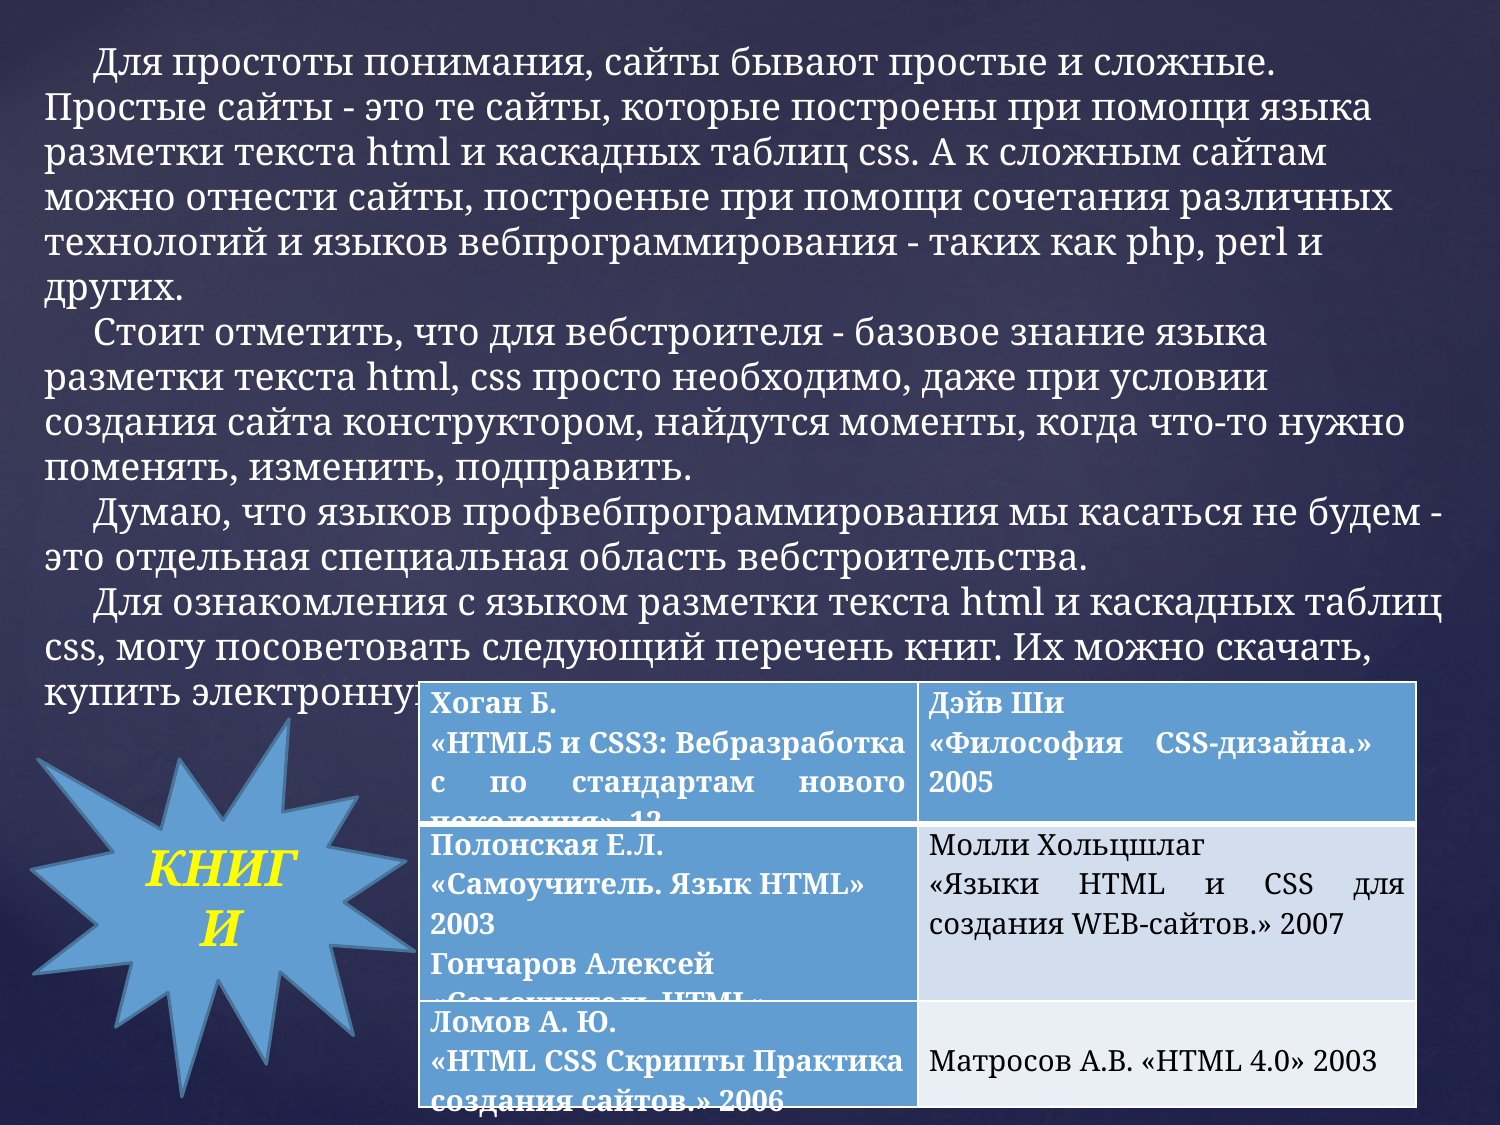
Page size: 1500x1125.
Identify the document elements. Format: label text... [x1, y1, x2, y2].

table_cell Матросов А.В. «HTML 4.0» 2003 [919, 1002, 1415, 1106]
table_header Дэйв Ши «Философия CSS-дизайна.» 2005 [919, 683, 1415, 821]
table_cell Ломов А. Ю. «HTML CSS Скрипты Практика создания сайтов.» 2006 [420, 1002, 917, 1106]
text_box Для простоты понимания, сайты бывают простые и сложные. Простые сайты - это те сайты, которые построены при помощи языка разметки текста html и каскадных таблиц css. А к сложным сайтам можно отнести сайты, построеные при помощи сочетания различных технологий и языков вебпрограммирования - таких как php, perl и других. Стоит отметить, что для вебстроителя - базовое знание языка разметки текста html, css просто необходимо, даже при условии создания сайта конструктором, найдутся моменты, когда что-то нужно поменять, изменить, подправить. Думаю, что языков профвебпрограммирования мы касаться не будем - это отдельная специальная область вебстроительства. Для ознакомления с языком разметки текста html и каскадных таблиц css, могу посоветовать следующий перечень книг. Их можно скачать, купить электронную версию, купить книжку в магазине. [29, 30, 1459, 721]
table_cell Полонская Е.Л. «Самоучитель. Язык НТМL» 2003 Гончаров Алексей «Самоучитель HTML» [420, 827, 917, 1000]
table_header Хоган Б. «HTML5 и CSS3: Вебразработка с по стандартам нового поколения» 12 [420, 683, 917, 821]
text_box КНИГИ [29, 717, 417, 1099]
table_cell Молли Хольцшлаг «Языки HTML и CSS для создания WEB-сайтов.» 2007 [919, 827, 1415, 1000]
